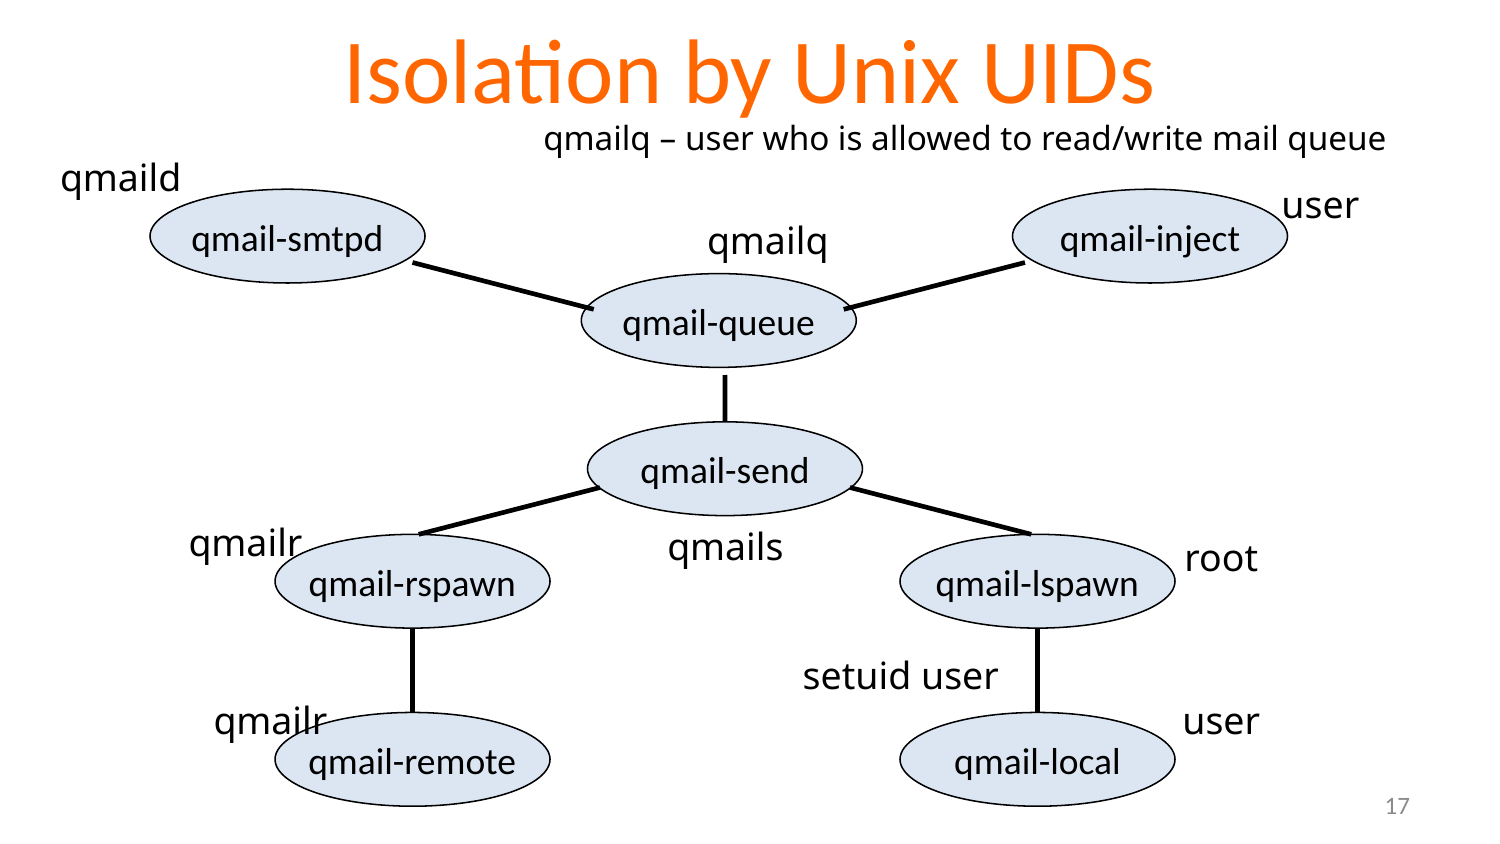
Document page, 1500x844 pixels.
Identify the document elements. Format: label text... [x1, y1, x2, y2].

text_box user [1266, 174, 1375, 234]
title Isolation by Unix UIDs [75, 0, 1425, 138]
text_box qmaild [45, 146, 197, 207]
text_box qmail-queue [581, 273, 857, 368]
text_box qmail-local [900, 712, 1176, 807]
text_box root [1169, 526, 1273, 587]
text_box setuid user [787, 644, 1014, 705]
text_box qmails [652, 515, 799, 576]
text_box qmail-inject [1012, 189, 1288, 283]
text_box qmail-lspawn [900, 534, 1174, 629]
text_box qmailq [692, 209, 844, 269]
text_box qmailr [198, 689, 343, 750]
text_box qmail-send [587, 421, 863, 515]
text_box qmail-smtpd [150, 189, 426, 283]
text_box qmail-rspawn [275, 534, 551, 629]
text_box qmailr [173, 511, 318, 572]
text_box qmail-remote [275, 712, 551, 807]
slide_number 17 [1074, 782, 1425, 827]
text_box user [1167, 689, 1275, 750]
text_box qmailq – user who is allowed to read/write mail queue [528, 109, 1403, 164]
